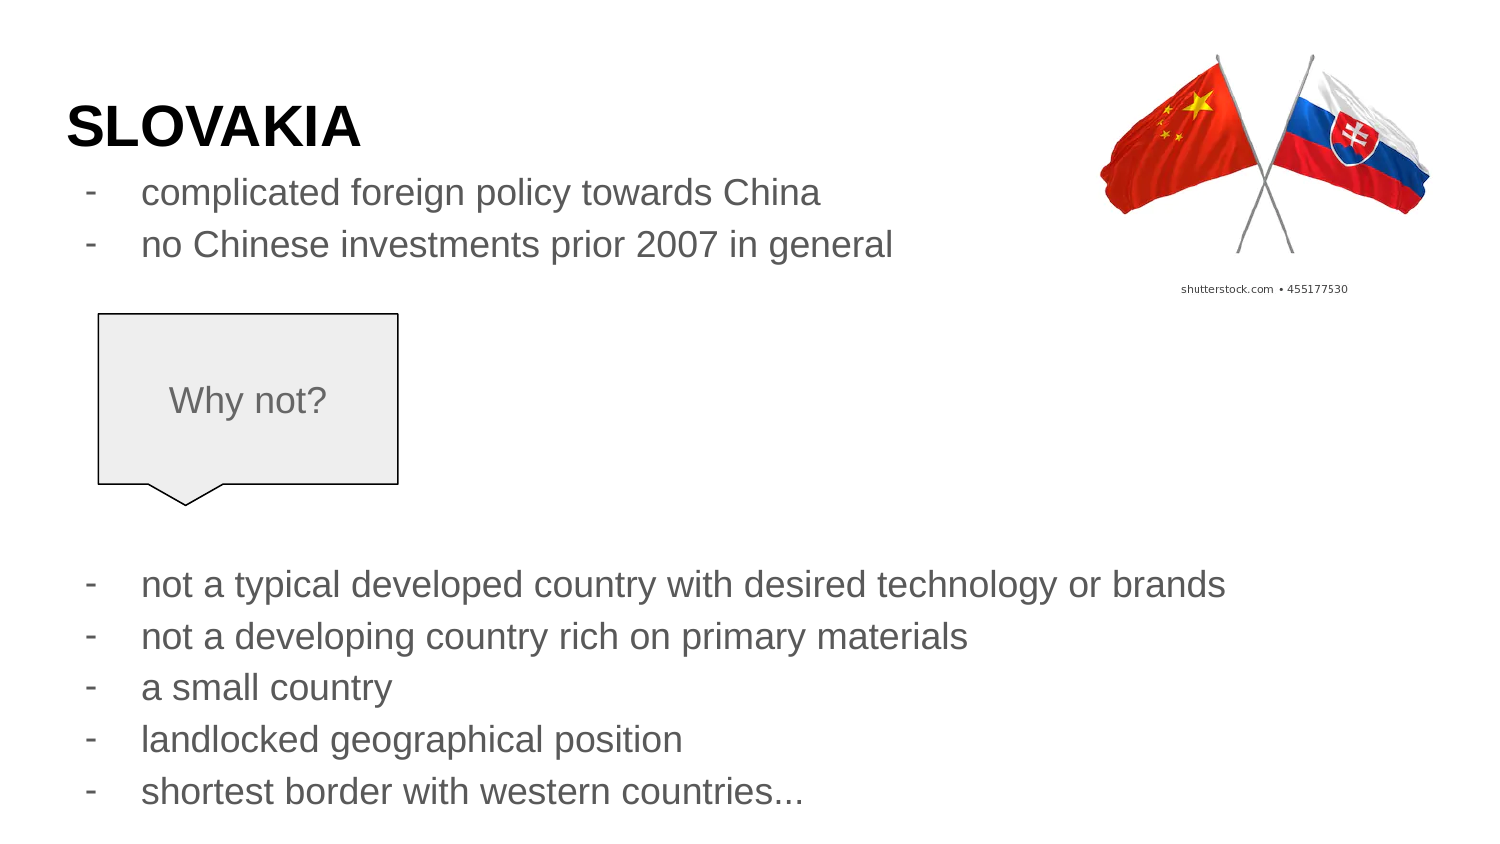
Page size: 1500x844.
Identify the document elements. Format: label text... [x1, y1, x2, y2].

list complicated foreign policy towards China no Chinese investments prior 2007 in general not a typical developed country with desired technology or brands not a developing country rich on primary materials a small country landlocked geographical position shortest border with western countries... [51, 146, 1449, 820]
text_box Why not? [98, 313, 398, 506]
picture [1065, 30, 1463, 298]
title SLOVAKIA [51, 72, 1060, 146]
